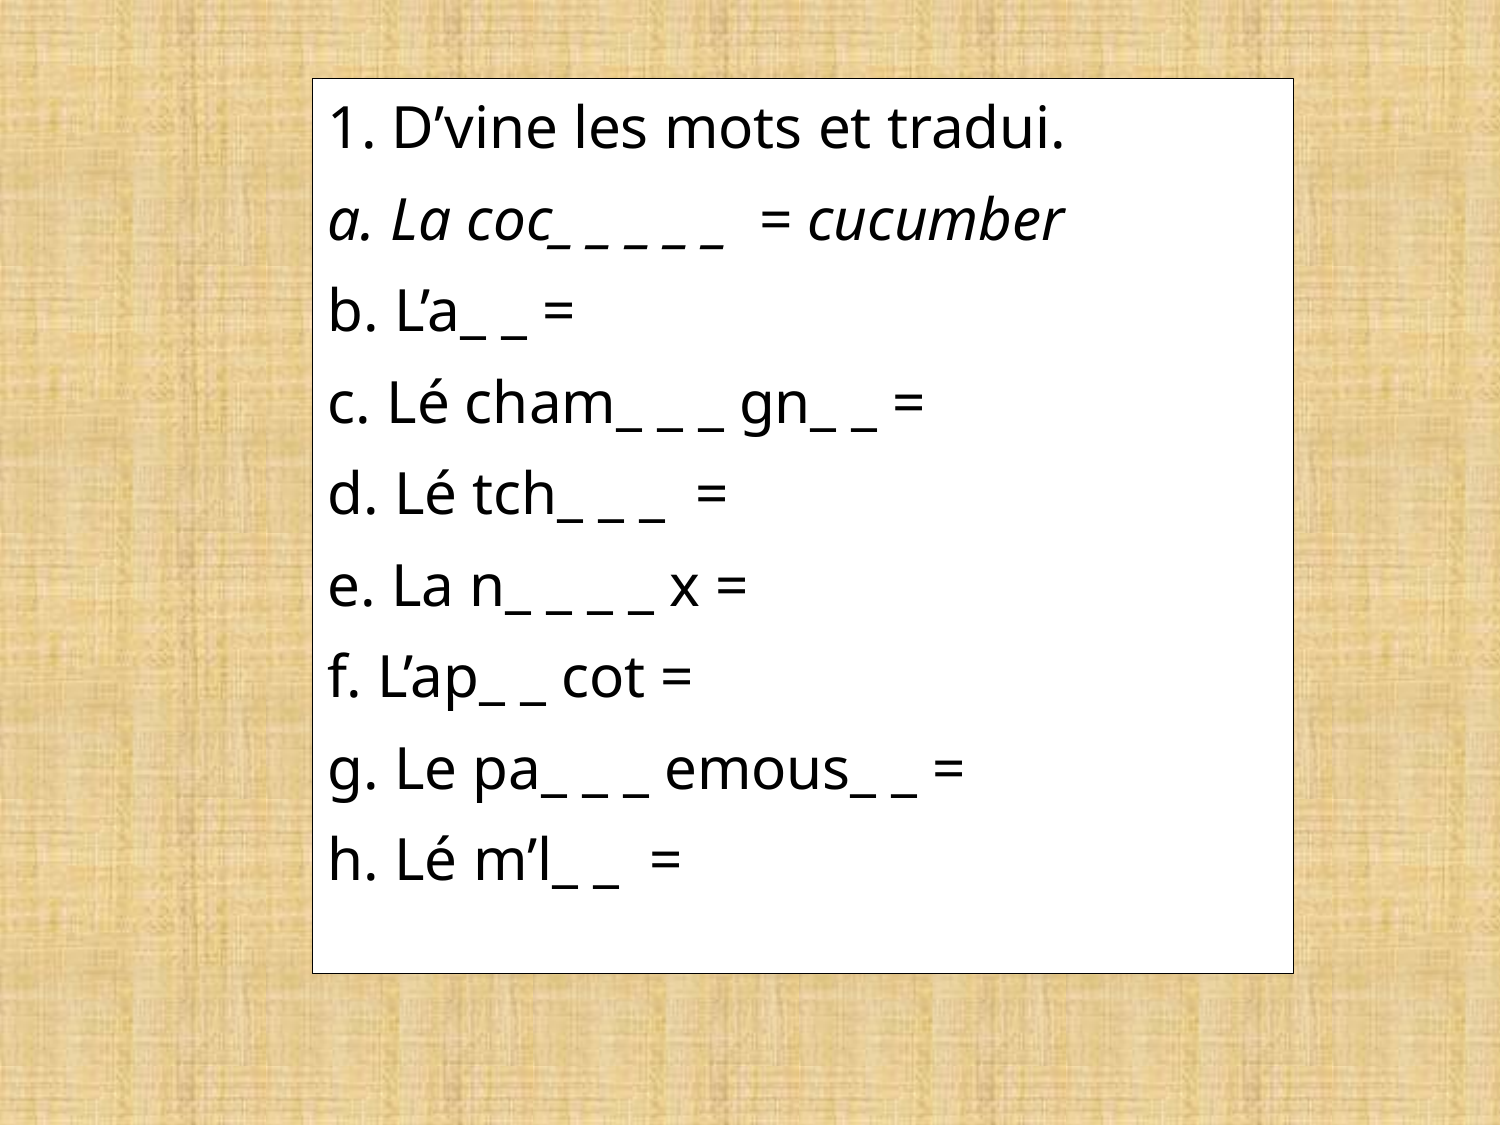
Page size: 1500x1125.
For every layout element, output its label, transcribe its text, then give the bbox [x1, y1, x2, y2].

picture [0, 0, 1500, 1125]
text_box 1. D’vine les mots et tradui. a. La coc_ _ _ _ _ = cucumber b. L’a_ _ = c. Lé cham_ _ _ gn_ _ = d. Lé tch_ _ _ = e. La n_ _ _ _ x = f. L’ap_ _ cot = g. Le pa_ _ _ emous_ _ = h. Lé m’l_ _ = [312, 78, 1294, 974]
